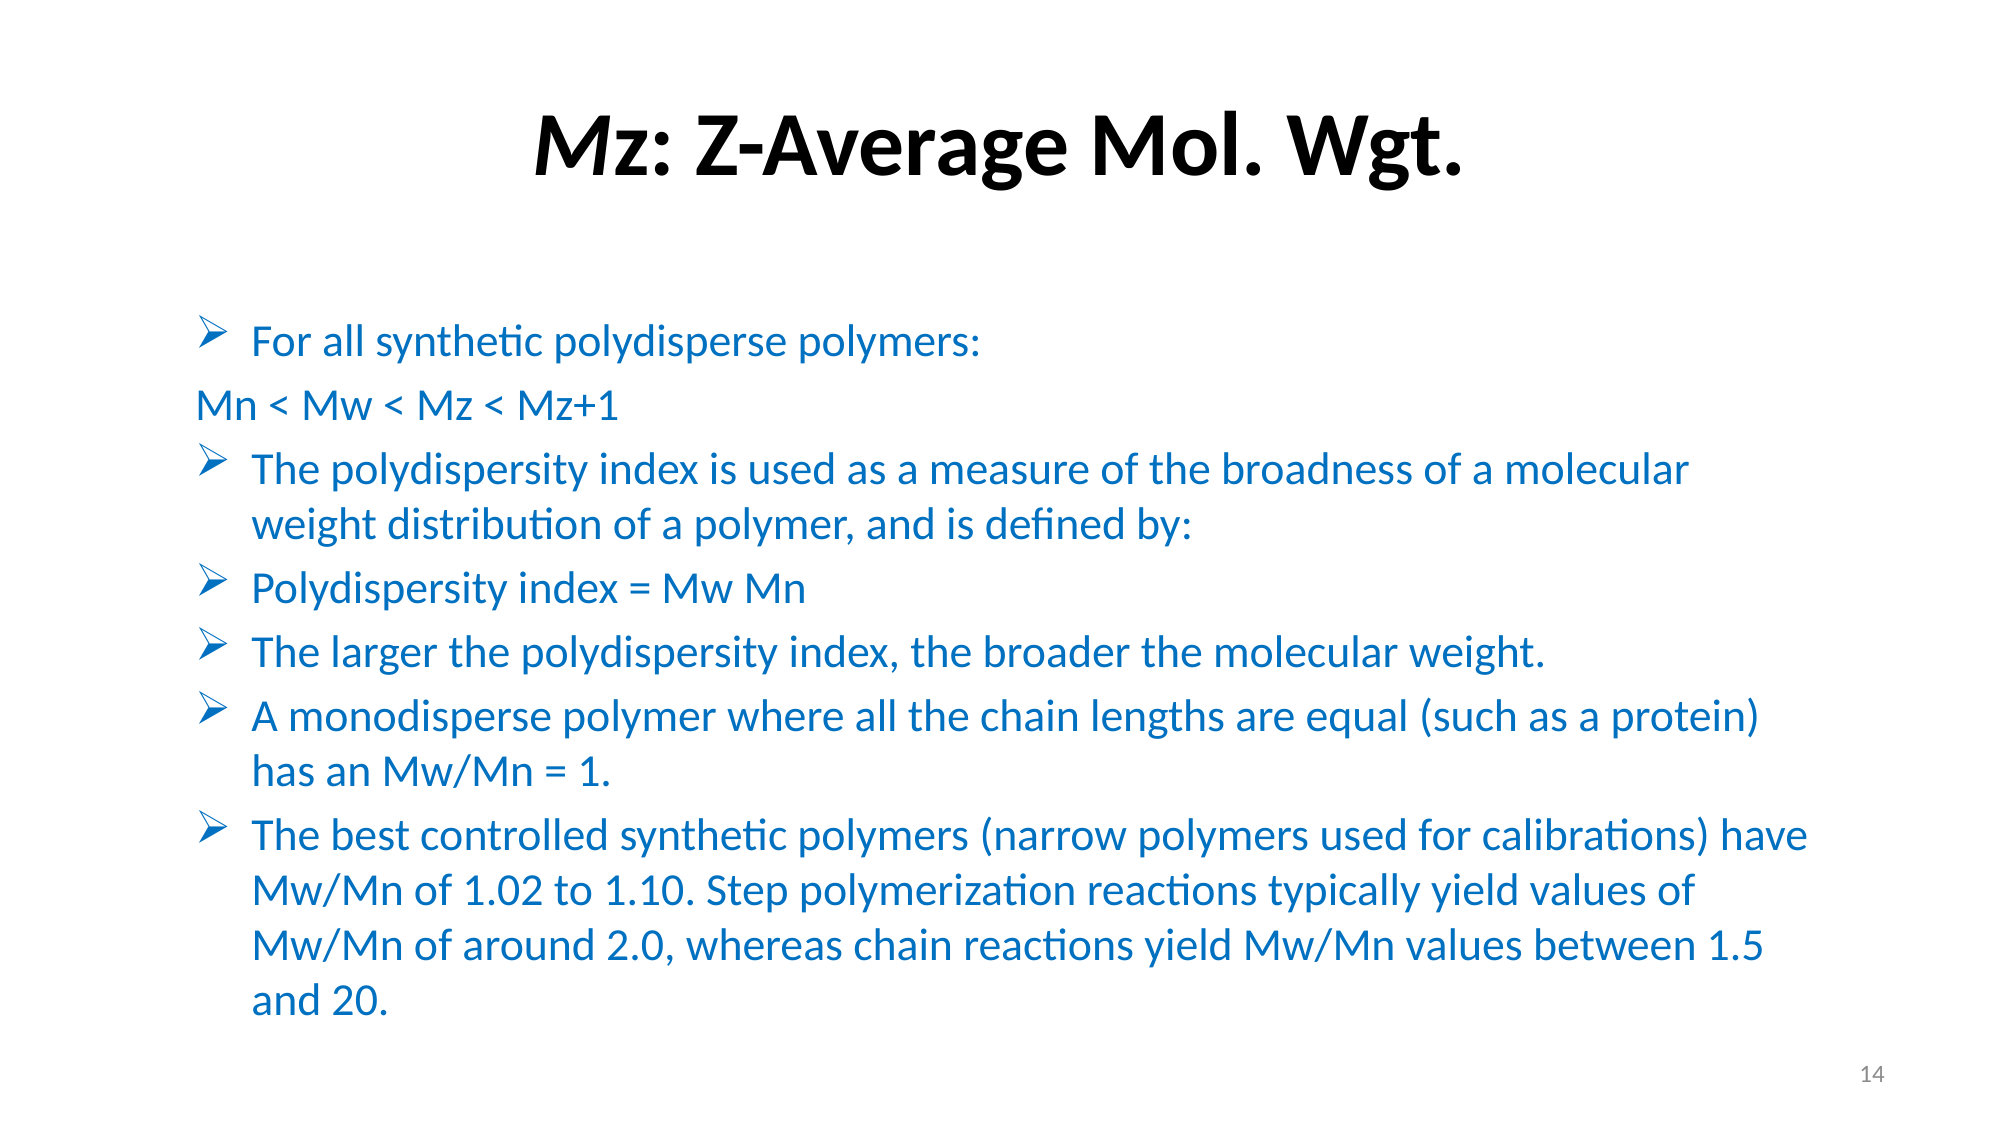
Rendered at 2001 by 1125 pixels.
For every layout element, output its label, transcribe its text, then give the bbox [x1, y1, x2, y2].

list For all synthetic polydisperse polymers: Mn < Mw < Mz < Mz+1 The polydispersity index is used as a measure of the broadness of a molecular weight distribution of a polymer, and is defined by: Polydispersity index = Mw Mn The larger the polydispersity index, the broader the molecular weight. A monodisperse polymer where all the chain lengths are equal (such as a protein) has an Mw/Mn = 1. The best controlled synthetic polymers (narrow polymers used for calibrations) have Mw/Mn of 1.02 to 1.10. Step polymerization reactions typically yield values of Mw/Mn of around 2.0, whereas chain reactions yield Mw/Mn values between 1.5 and 20. [180, 302, 1840, 963]
slide_number 14 [1433, 1042, 1900, 1103]
title Mz: Z-Average Mol. Wgt. [99, 45, 1900, 233]
